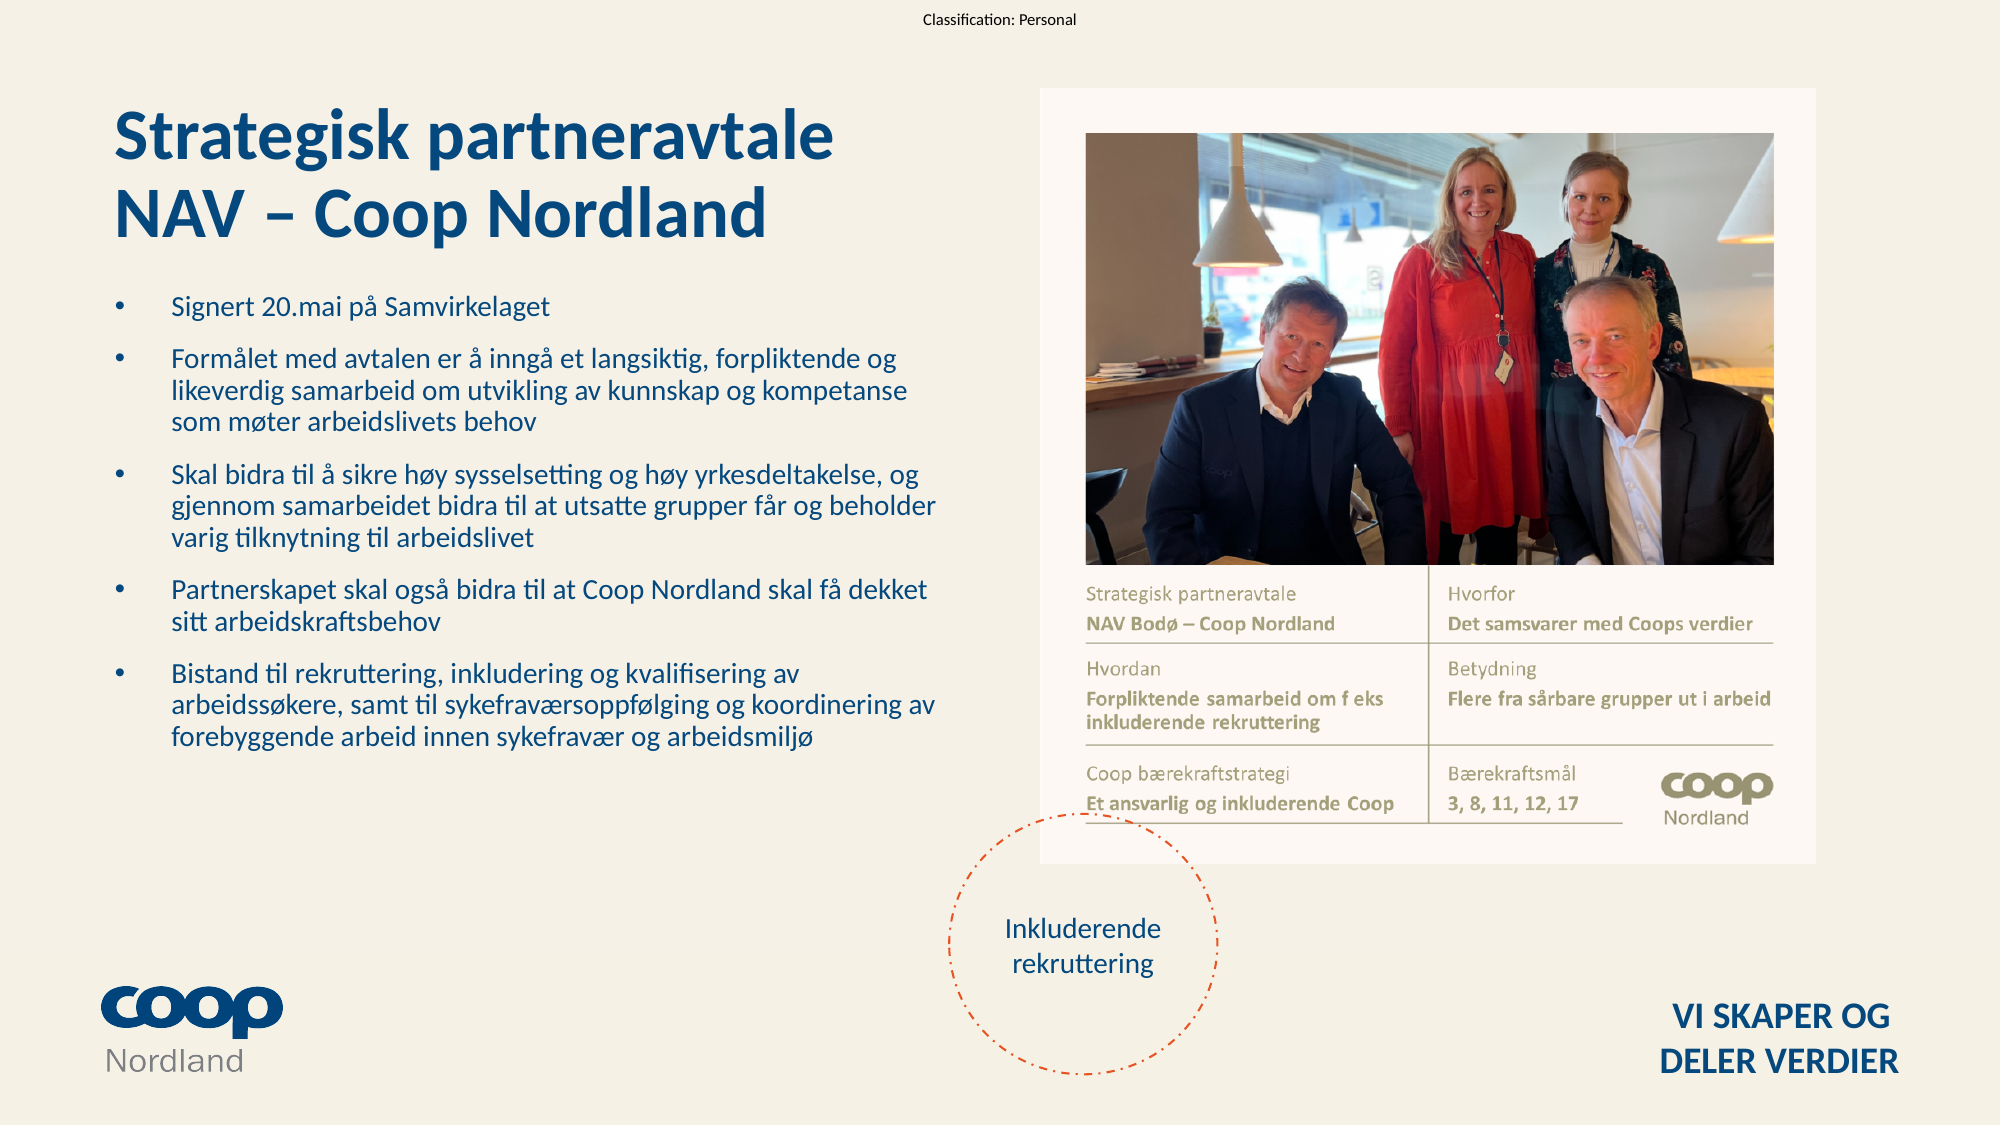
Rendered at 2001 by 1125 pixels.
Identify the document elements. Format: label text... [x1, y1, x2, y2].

picture [101, 986, 283, 1072]
list Signert 20.mai på Samvirkelaget Formålet med avtalen er å inngå et langsiktig, forpliktende og likeverdig samarbeid om utvikling av kunnskap og kompetanse som møter arbeidslivets behov Skal bidra til å sikre høy sysselsetting og høy yrkesdeltakelse, og gjennom samarbeidet bidra til at utsatte grupper får og beholder varig tilknytning til arbeidslivet Partnerskapet skal også bidra til at Coop Nordland skal få dekket sitt arbeidskraftsbehov Bistand til rekruttering, inkludering og kvalifisering av arbeidssøkere, samt til sykefraværsoppfølging og koordinering av forebyggende arbeid innen sykefravær og arbeidsmiljø [99, 283, 959, 864]
title Strategisk partneravtale NAV – Coop Nordland [99, 88, 959, 262]
picture [1040, 88, 1816, 864]
text_box Inkluderende rekruttering [948, 819, 1219, 1076]
